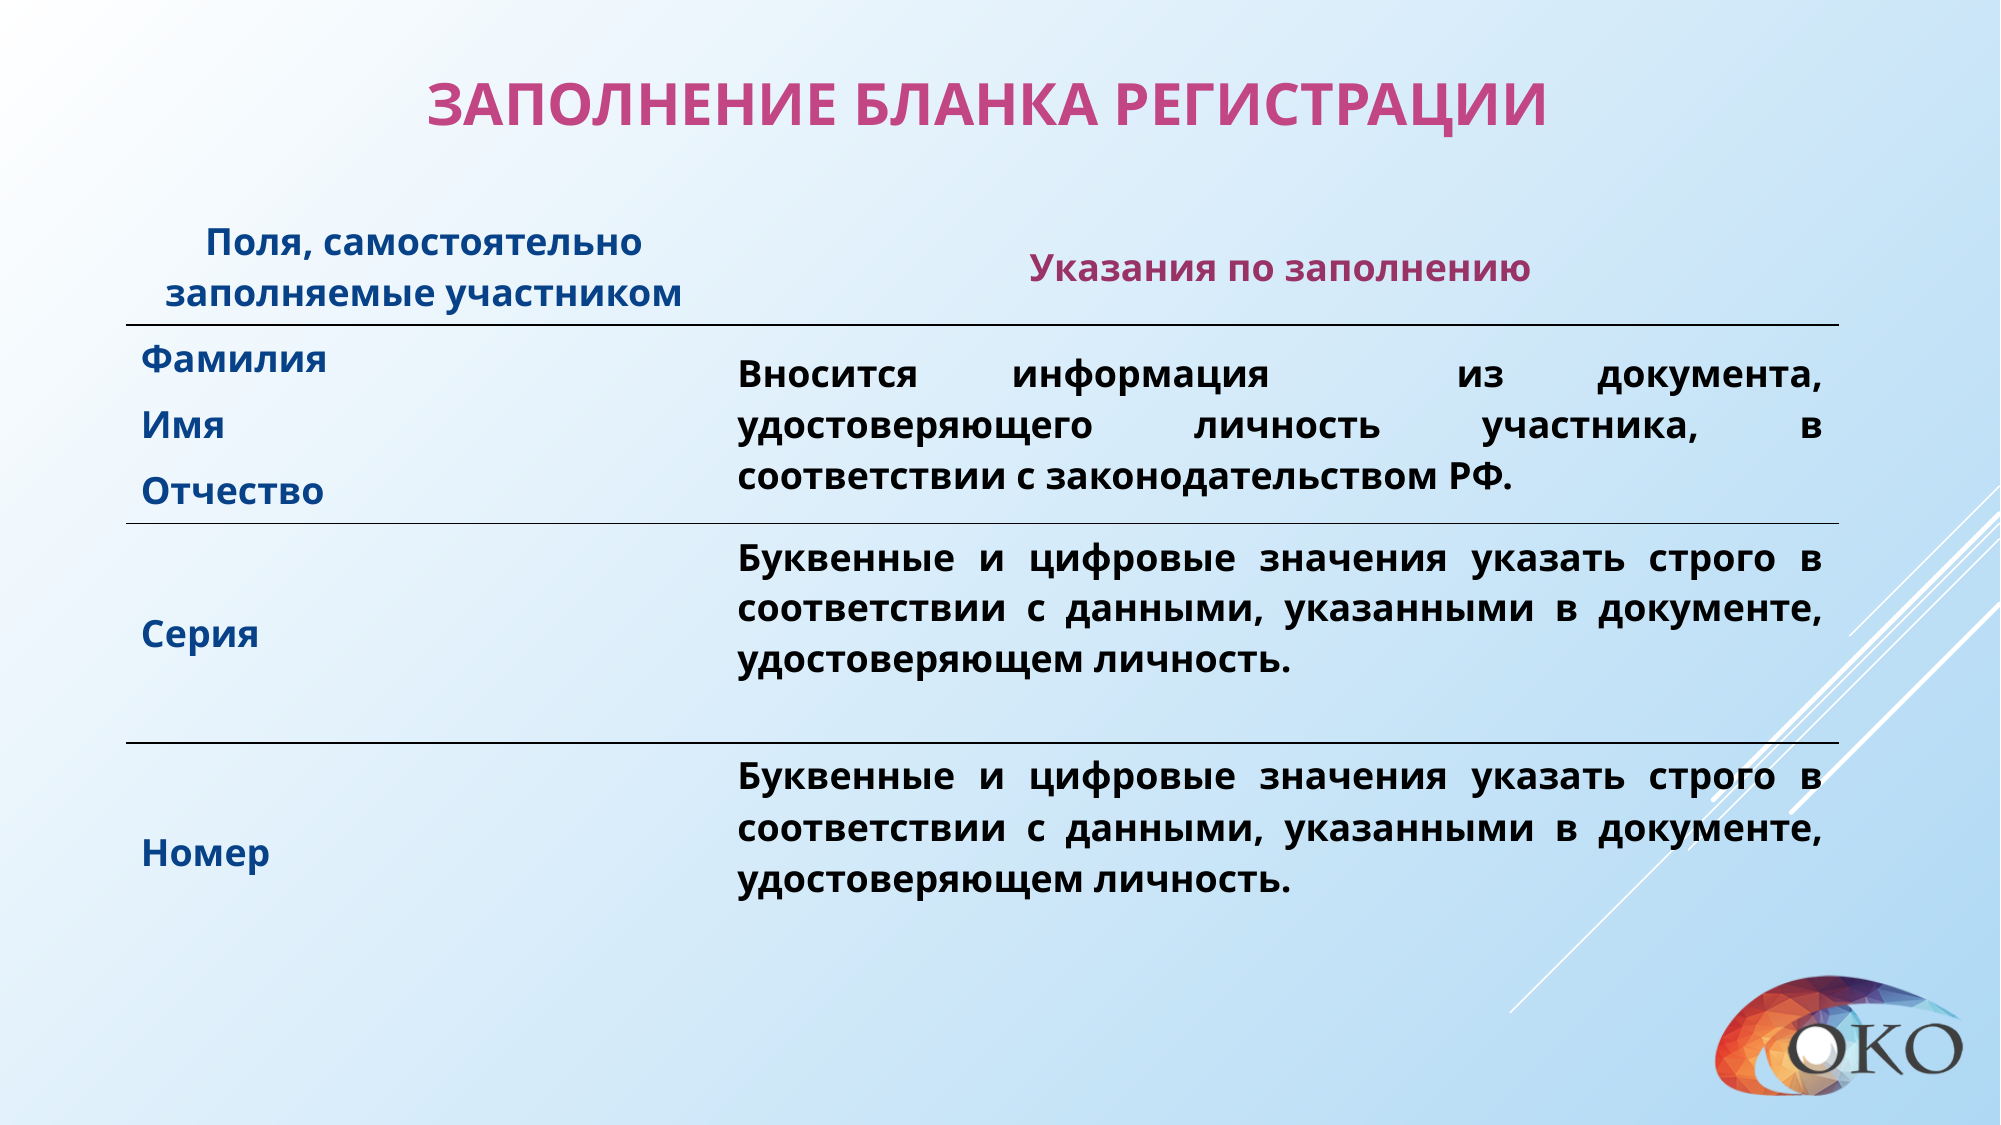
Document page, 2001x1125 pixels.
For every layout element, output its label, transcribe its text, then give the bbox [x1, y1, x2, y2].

table_cell Буквенные и цифровые значения указать строго в соответствии с данными, указанными в документе, удостоверяющем личность. [723, 744, 1839, 962]
table_cell Отчество [126, 457, 723, 523]
table_cell Буквенные и цифровые значения указать строго в соответствии с данными, указанными в документе, удостоверяющем личность. [723, 524, 1839, 742]
table_cell Фамилия [126, 326, 723, 391]
table_cell Вносится информация из документа, удостоверяющего личность участника, в соответствии с законодательством РФ. [723, 326, 1839, 523]
table_cell Имя [126, 391, 723, 457]
table_cell Номер [126, 744, 723, 962]
table_header Поля, самостоятельно заполняемые участником [126, 208, 723, 324]
table_header Указания по заполнению [723, 208, 1839, 324]
picture [1677, 952, 2000, 1125]
table_cell Серия [126, 524, 723, 742]
title Заполнение бланка регистрации [326, 31, 1650, 173]
